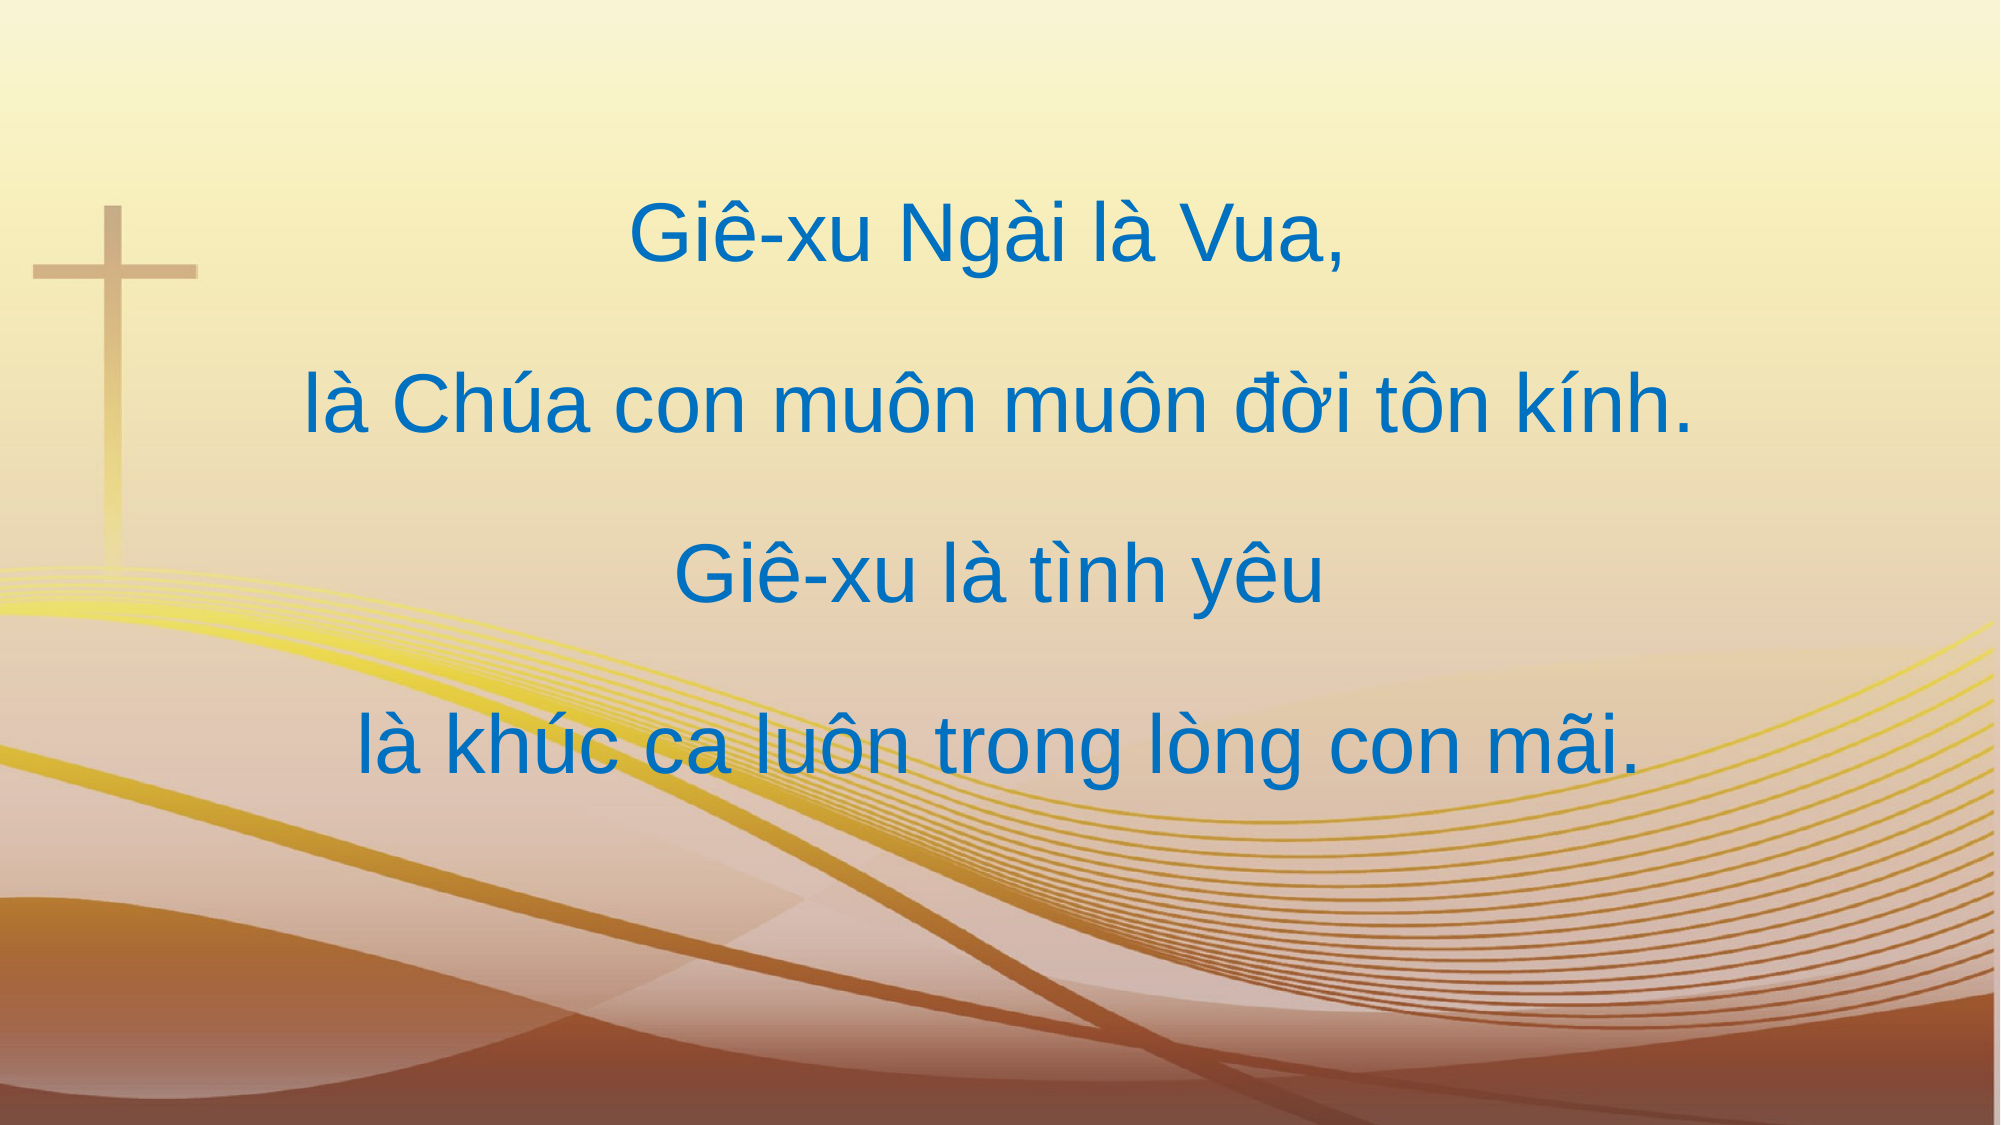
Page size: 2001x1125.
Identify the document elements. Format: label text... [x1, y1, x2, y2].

list Giê-xu Ngài là Vua, là Chúa con muôn muôn đời tôn kính. Giê-xu là tình yêu là khúc ca luôn trong lòng con mãi. [0, 0, 2000, 1125]
